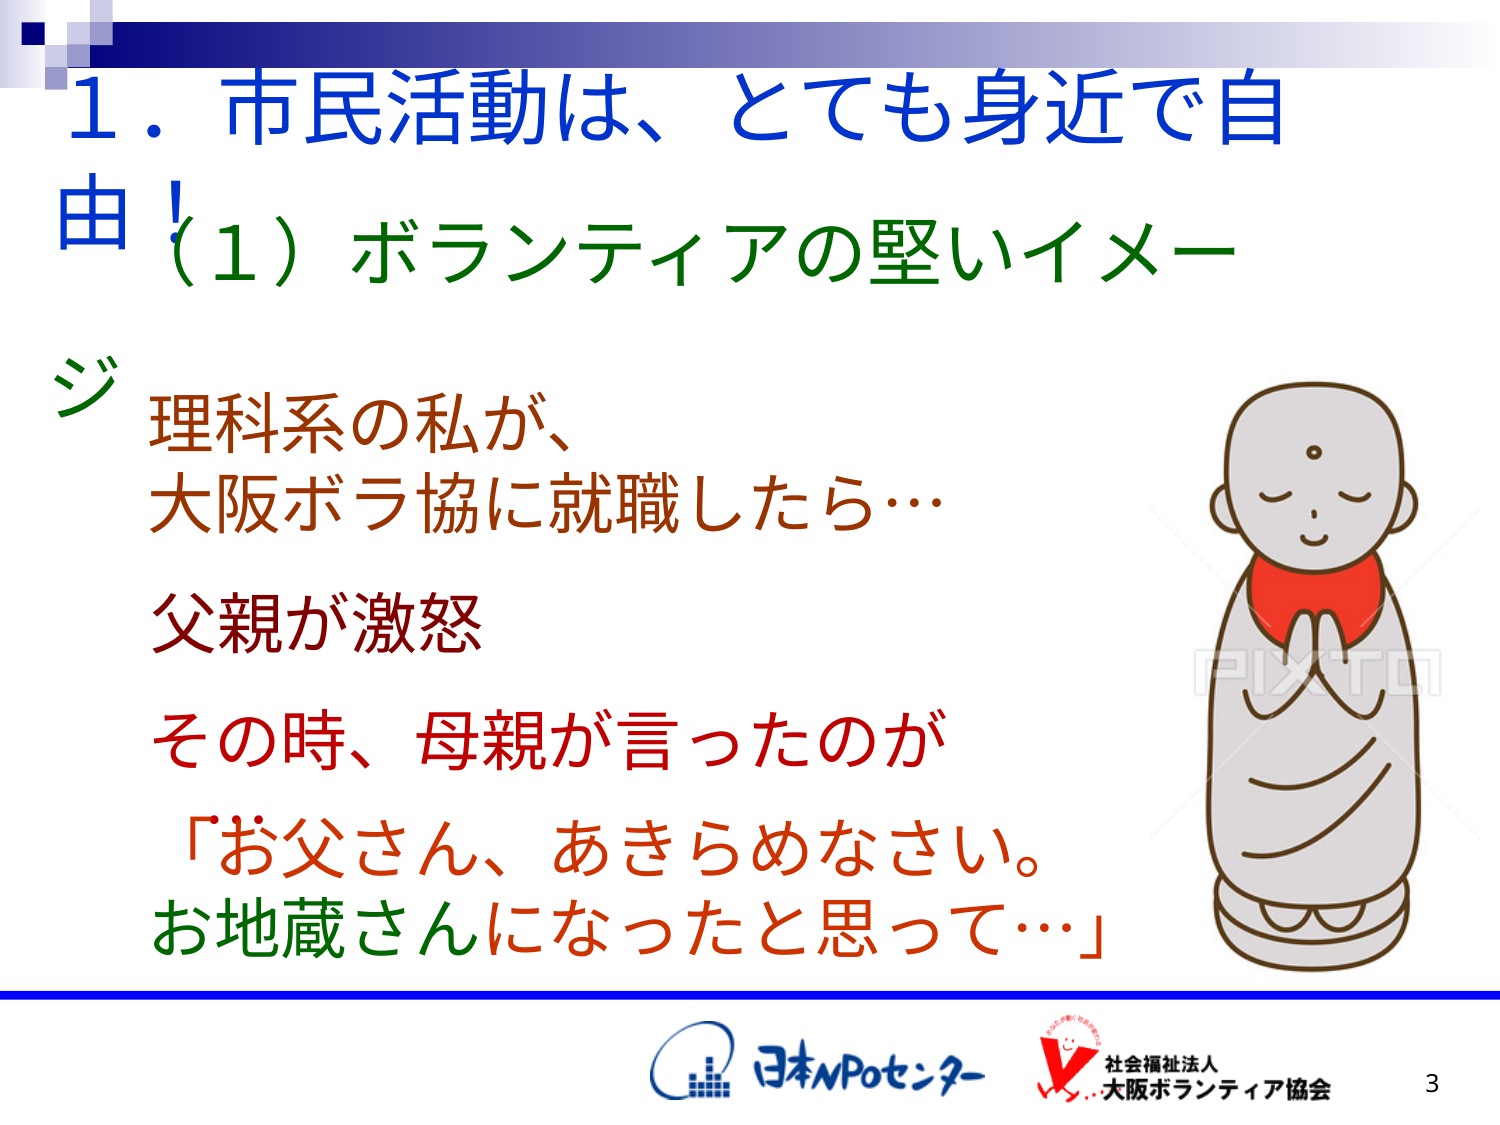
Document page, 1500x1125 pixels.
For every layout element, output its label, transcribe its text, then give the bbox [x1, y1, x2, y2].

text_box 父親が激怒 [135, 574, 975, 669]
picture [1150, 354, 1481, 988]
text_box １．市民活動は、とても身近で自由！ [36, 66, 1443, 244]
text_box （１）ボランティアの堅いイメージ [32, 152, 1289, 438]
picture [649, 1021, 985, 1100]
text_box 理科系の私が、 大阪ボラ協に就職したら… [132, 438, 1090, 550]
text_box その時、母親が言ったのが… [132, 691, 985, 799]
slide_number 3 [1341, 1033, 1455, 1109]
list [1031, 1013, 1337, 1106]
text_box 「お父さん、あきらめなさい。 お地蔵さんになったと思って…」 [132, 799, 1145, 974]
